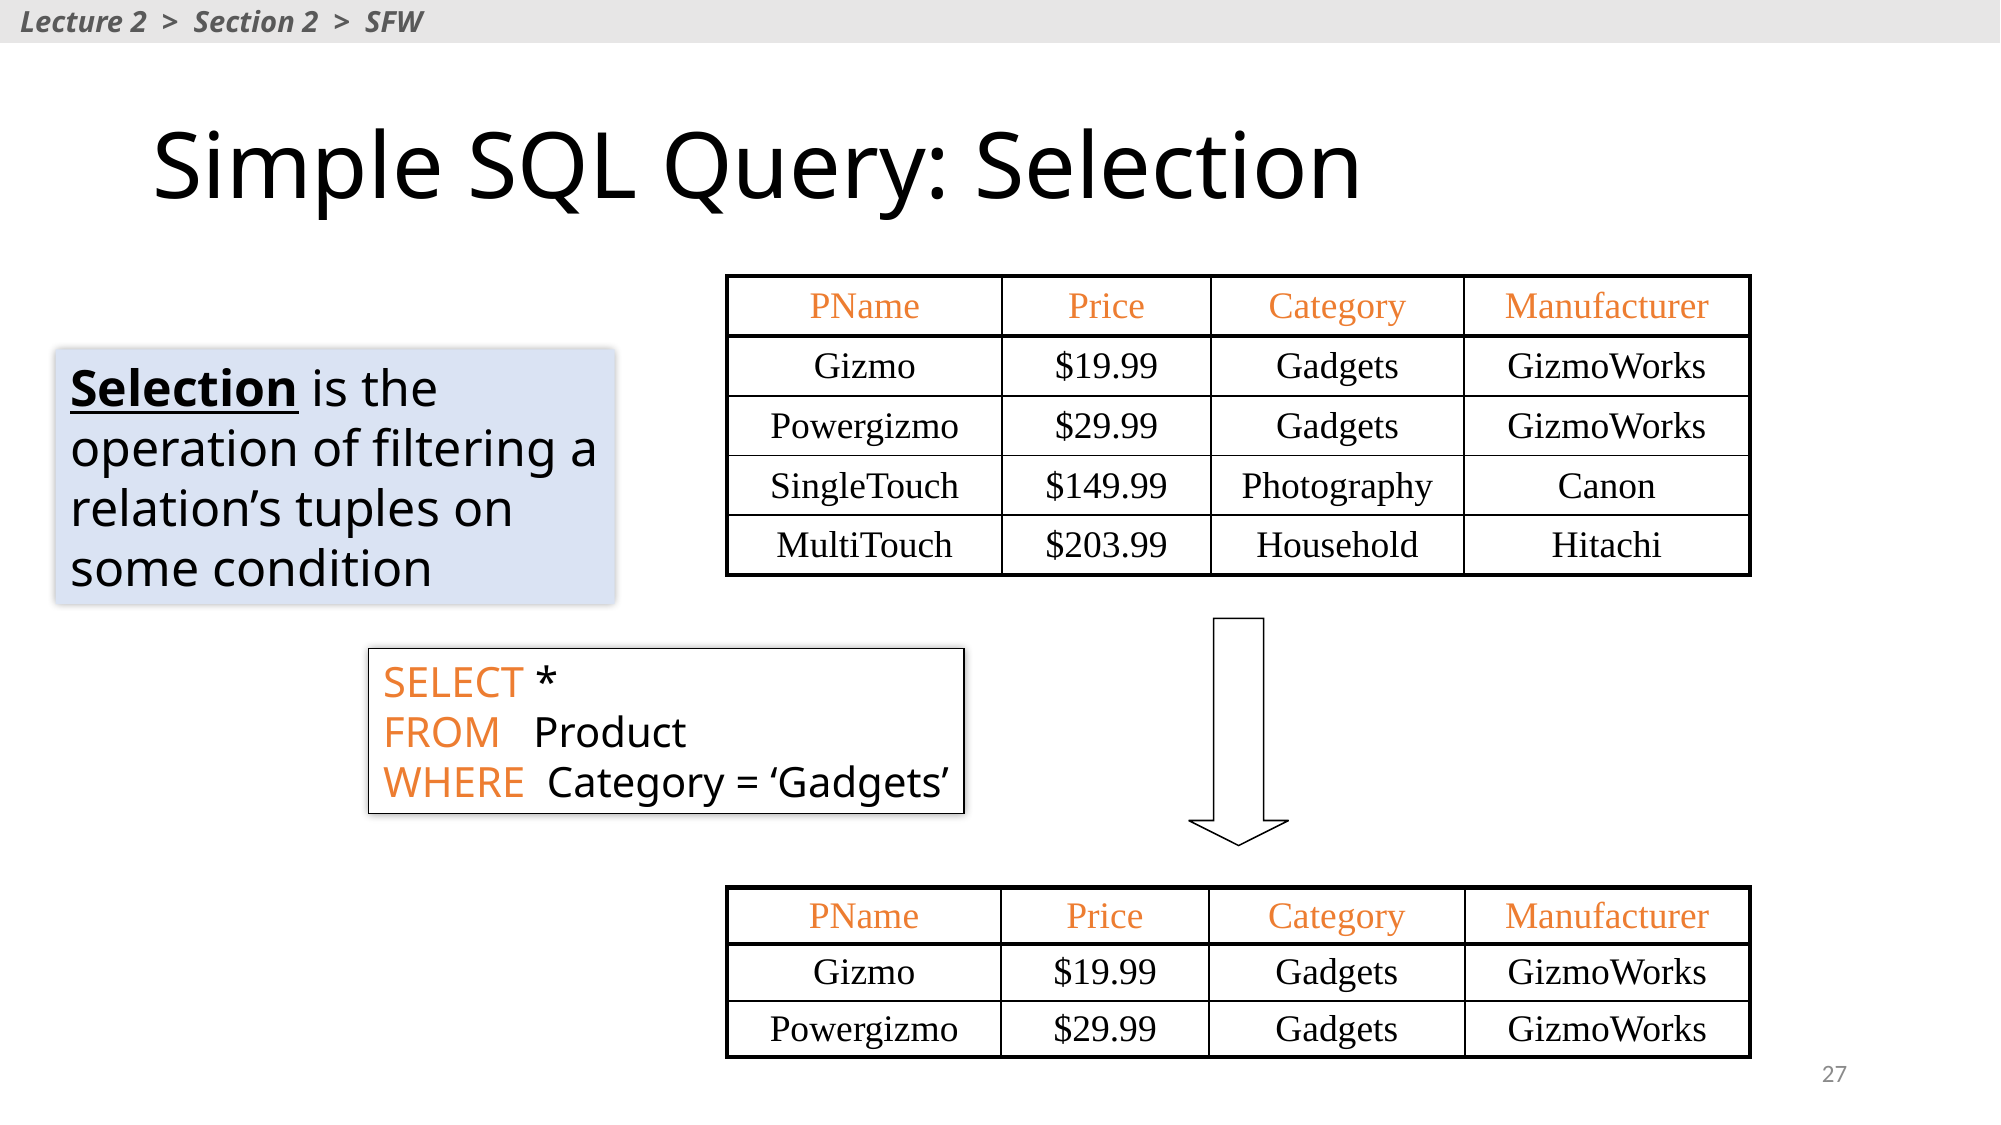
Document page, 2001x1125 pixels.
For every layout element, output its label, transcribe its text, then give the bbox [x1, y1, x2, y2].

table_cell GizmoWorks [1465, 338, 1748, 395]
table_cell GizmoWorks [1466, 946, 1748, 1000]
table_cell MultiTouch [729, 516, 1001, 573]
table_cell GizmoWorks [1466, 1002, 1748, 1055]
text_box Selection is the operation of filtering a relation’s tuples on some condition [55, 349, 615, 605]
table_cell SingleTouch [729, 456, 1001, 514]
table_cell Gadgets [1212, 397, 1463, 455]
table_cell $19.99 [1002, 946, 1208, 1000]
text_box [0, 0, 2000, 47]
table_header Manufacturer [1465, 278, 1748, 334]
table_cell Gizmo [729, 338, 1001, 395]
table_cell $19.99 [1003, 338, 1210, 395]
table_cell Canon [1465, 456, 1748, 514]
table_cell Household [1212, 516, 1463, 573]
table_header Price [1002, 890, 1208, 942]
table_cell Gadgets [1210, 1002, 1464, 1055]
table_cell $203.99 [1003, 516, 1210, 573]
table_header Manufacturer [1466, 890, 1748, 942]
table_cell GizmoWorks [1465, 397, 1748, 455]
title Simple SQL Query: Selection [137, 59, 1863, 278]
table_cell Gizmo [729, 946, 1000, 1000]
table_cell Hitachi [1465, 516, 1748, 573]
table_cell $29.99 [1002, 1002, 1208, 1055]
table_header PName [729, 278, 1001, 334]
text_box SELECT * FROM Product WHERE Category = ‘Gadgets’ [368, 648, 964, 814]
table_cell $29.99 [1003, 397, 1210, 455]
table_cell Gadgets [1212, 338, 1463, 395]
table_header PName [729, 890, 1000, 942]
table_cell Photography [1212, 456, 1463, 514]
text_box [1188, 618, 1289, 846]
table_header Price [1003, 278, 1210, 334]
slide_number 27 [1412, 1042, 1863, 1103]
table_cell Powergizmo [729, 1002, 1000, 1055]
table_header Category [1210, 890, 1464, 942]
table_header Category [1212, 278, 1463, 334]
table_cell Powergizmo [729, 397, 1001, 455]
table_cell Gadgets [1210, 946, 1464, 1000]
table_cell $149.99 [1003, 456, 1210, 514]
